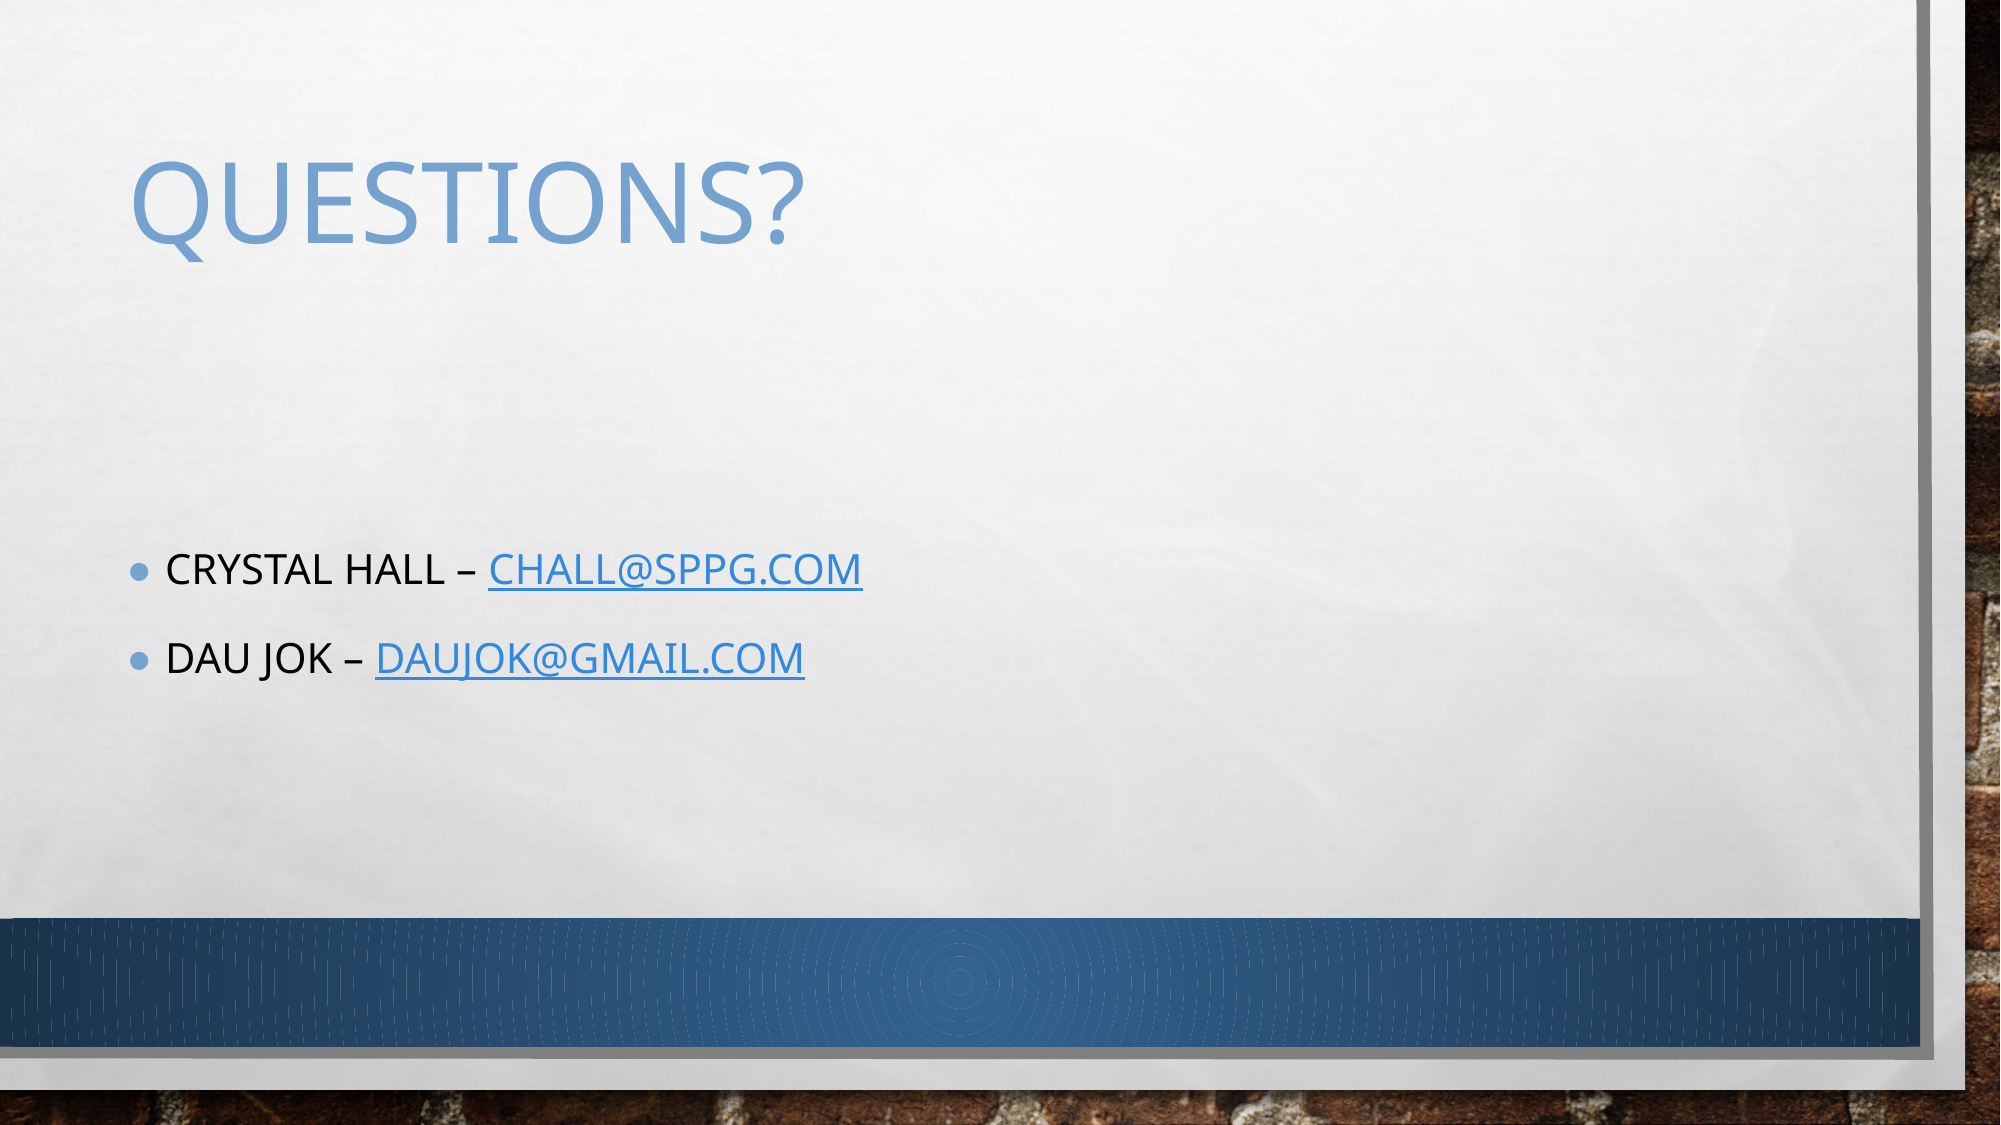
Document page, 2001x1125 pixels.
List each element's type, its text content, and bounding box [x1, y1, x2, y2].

title Questions? [112, 112, 1818, 302]
list Crystal Hall – chall@sppg.com Dau jok – daujok@gmail.com [112, 338, 1818, 882]
picture [0, 0, 2000, 1125]
